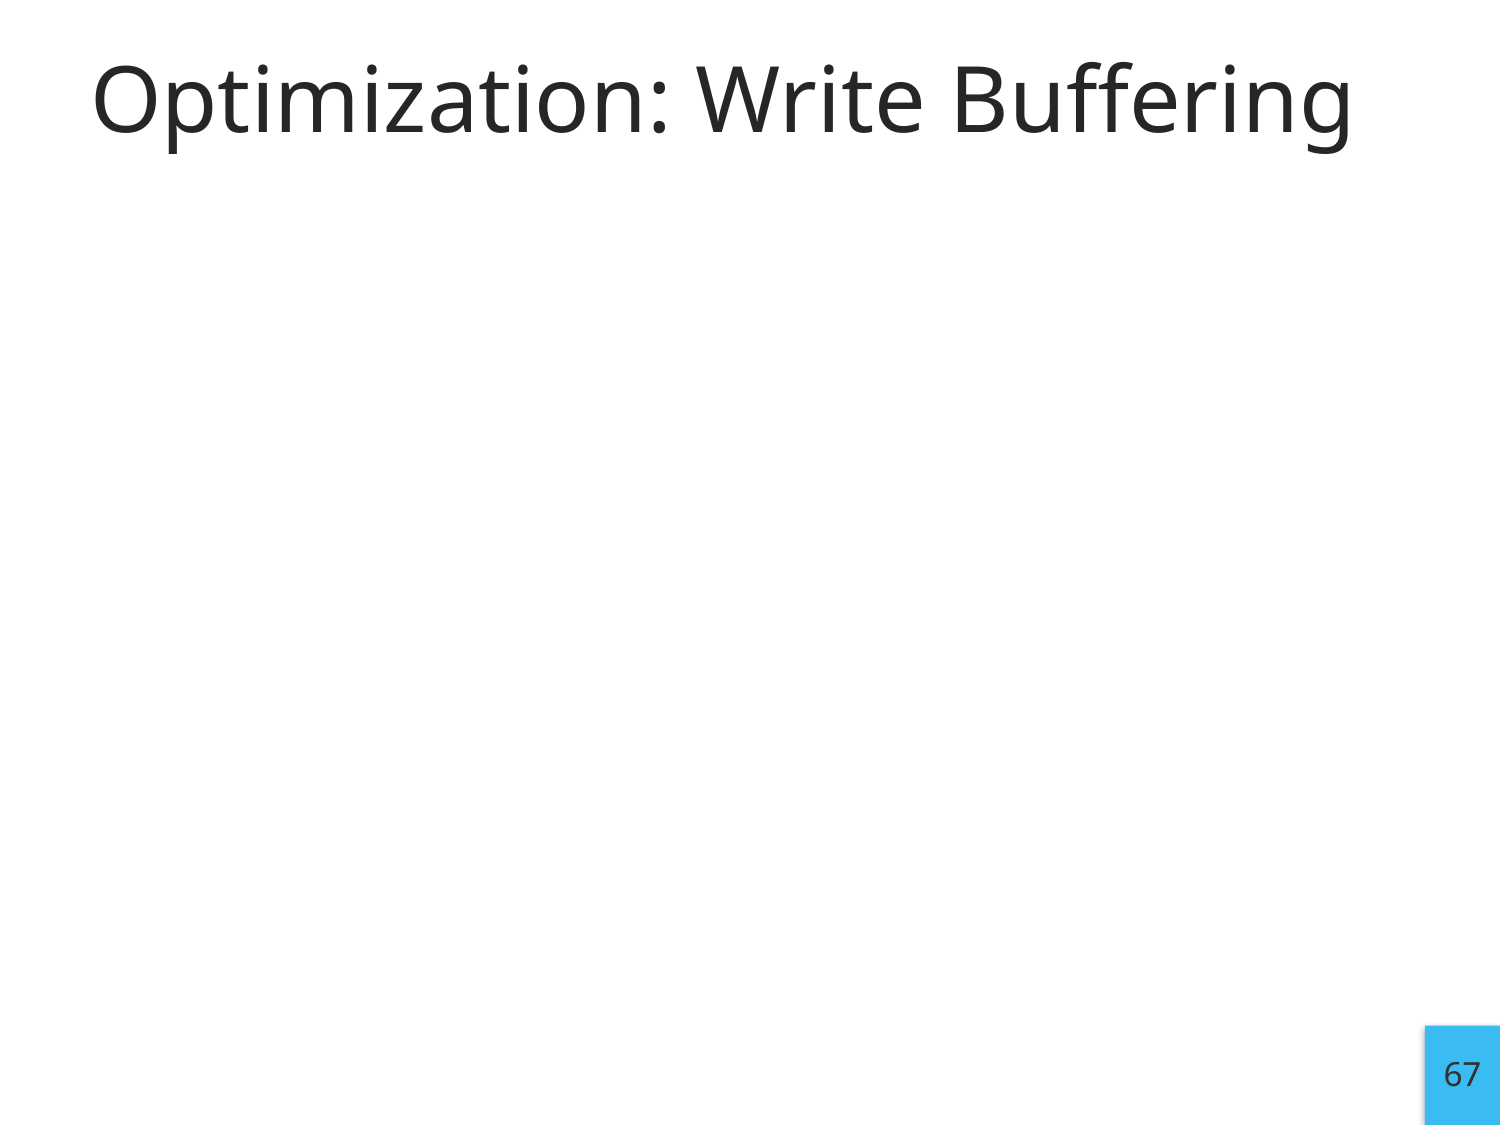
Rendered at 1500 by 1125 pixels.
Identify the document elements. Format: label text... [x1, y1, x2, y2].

title Optimization: Write Buffering [75, 2, 1425, 190]
slide_number 67 [1425, 1025, 1500, 1125]
